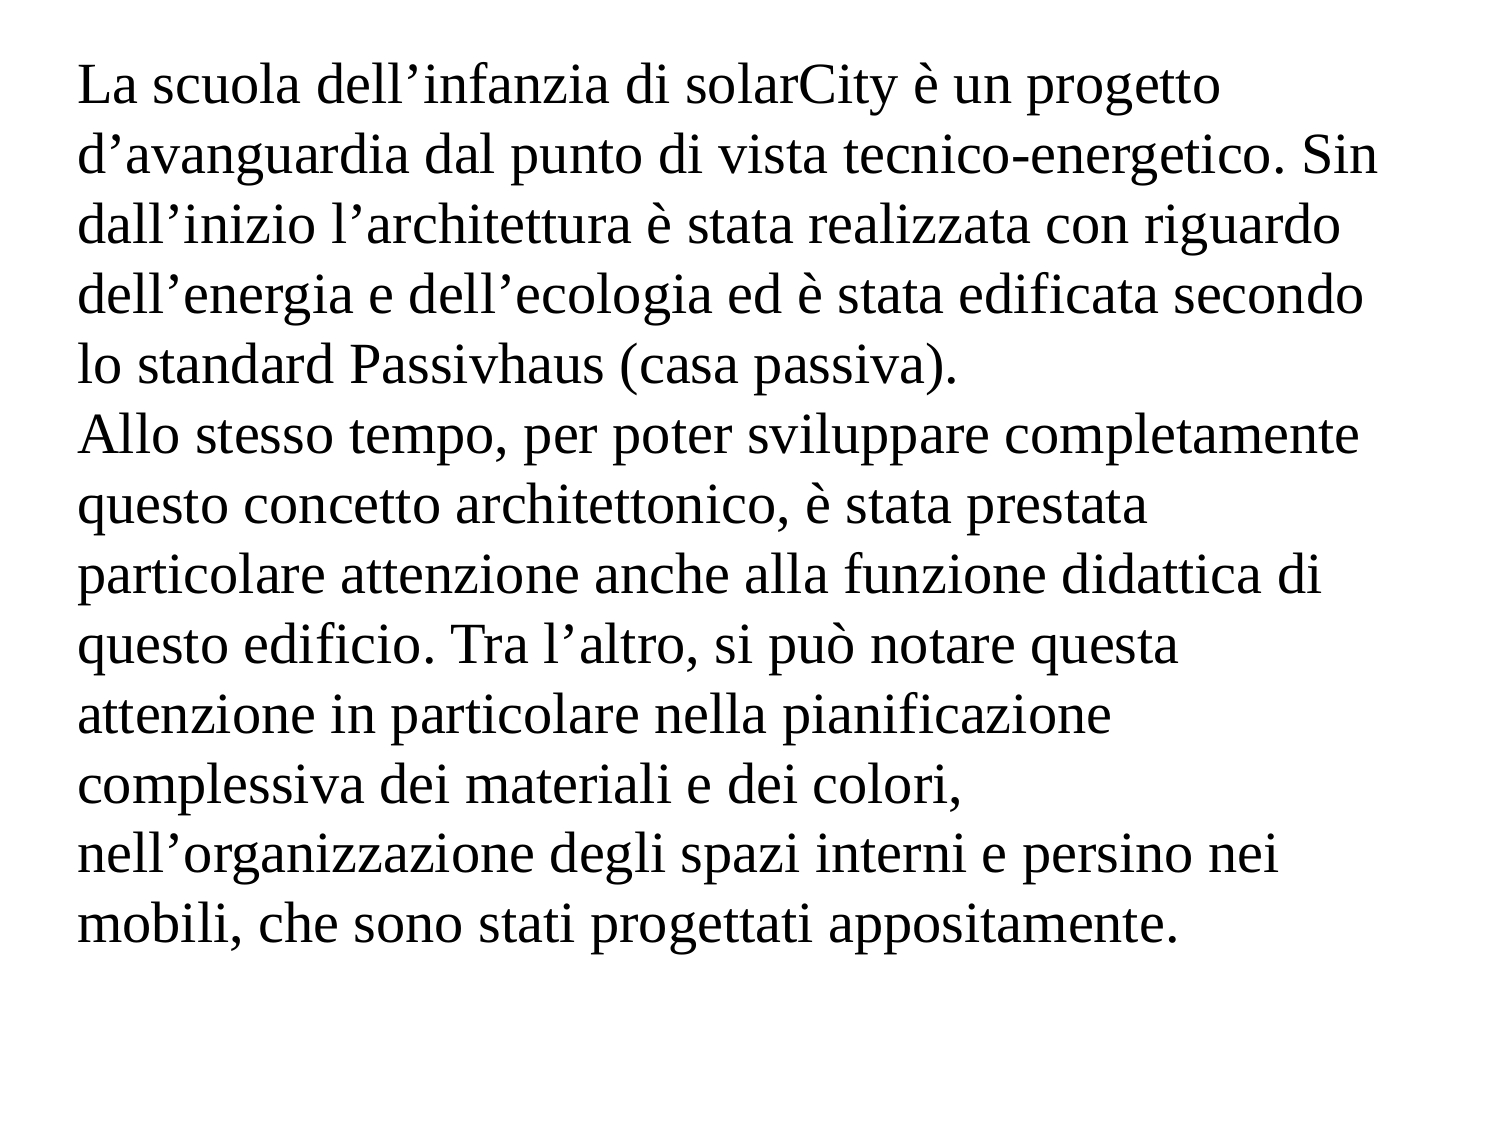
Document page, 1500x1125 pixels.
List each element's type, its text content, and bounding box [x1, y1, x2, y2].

text_box La scuola dell’infanzia di solarCity è un progetto d’avanguardia dal punto di vista tecnico-energetico. Sin dall’inizio l’architettura è stata realizzata con riguardo dell’energia e dell’ecologia ed è stata edificata secondo lo standard Passivhaus (casa passiva). Allo stesso tempo, per poter sviluppare completamente questo concetto architettonico, è stata prestata particolare attenzione anche alla funzione didattica di questo edificio. Tra l’altro, si può notare questa attenzione in particolare nella pianificazione complessiva dei materiali e dei colori, nell’organizzazione degli spazi interni e persino nei mobili, che sono stati progettati appositamente. [62, 37, 1413, 962]
